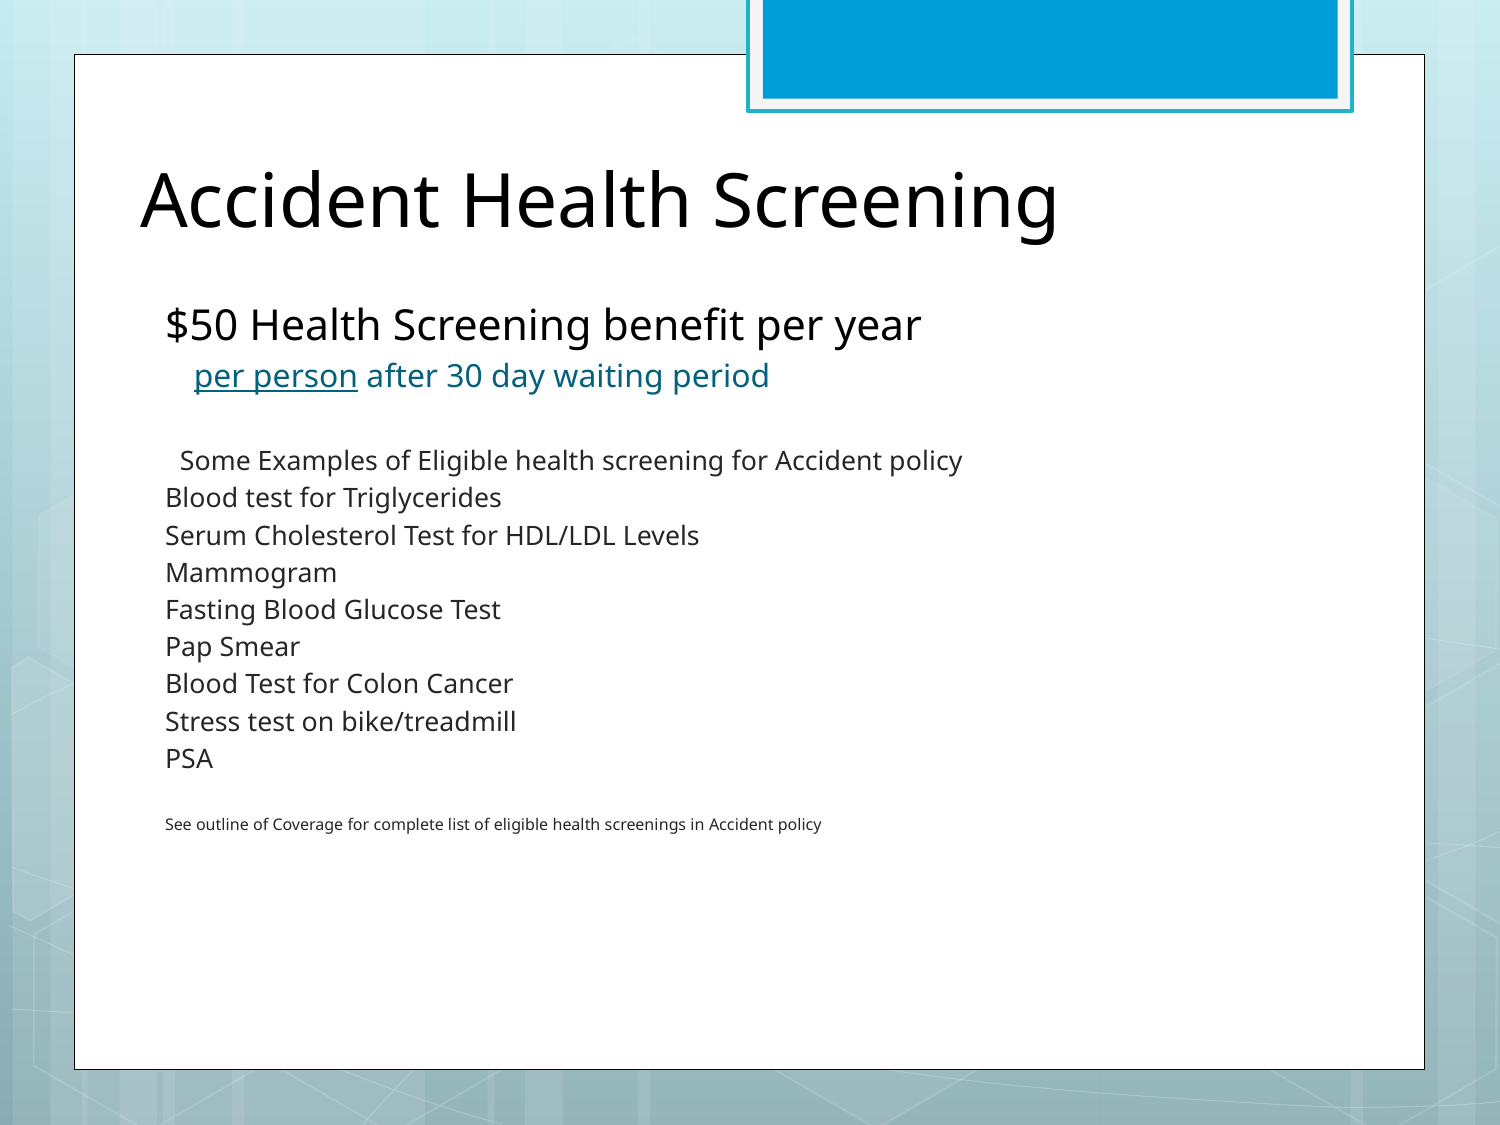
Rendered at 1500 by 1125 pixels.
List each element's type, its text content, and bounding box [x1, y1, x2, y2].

subtitle $50 Health Screening benefit per year per person after 30 day waiting period Some Examples of Eligible health screening for Accident policy Blood test for Triglycerides Serum Cholesterol Test for HDL/LDL Levels Mammogram Fasting Blood Glucose Test Pap Smear Blood Test for Colon Cancer Stress test on bike/treadmill PSA See outline of Coverage for complete list of eligible health screenings in Accident policy [150, 249, 1475, 1063]
title Accident Health Screening [125, 99, 1313, 250]
